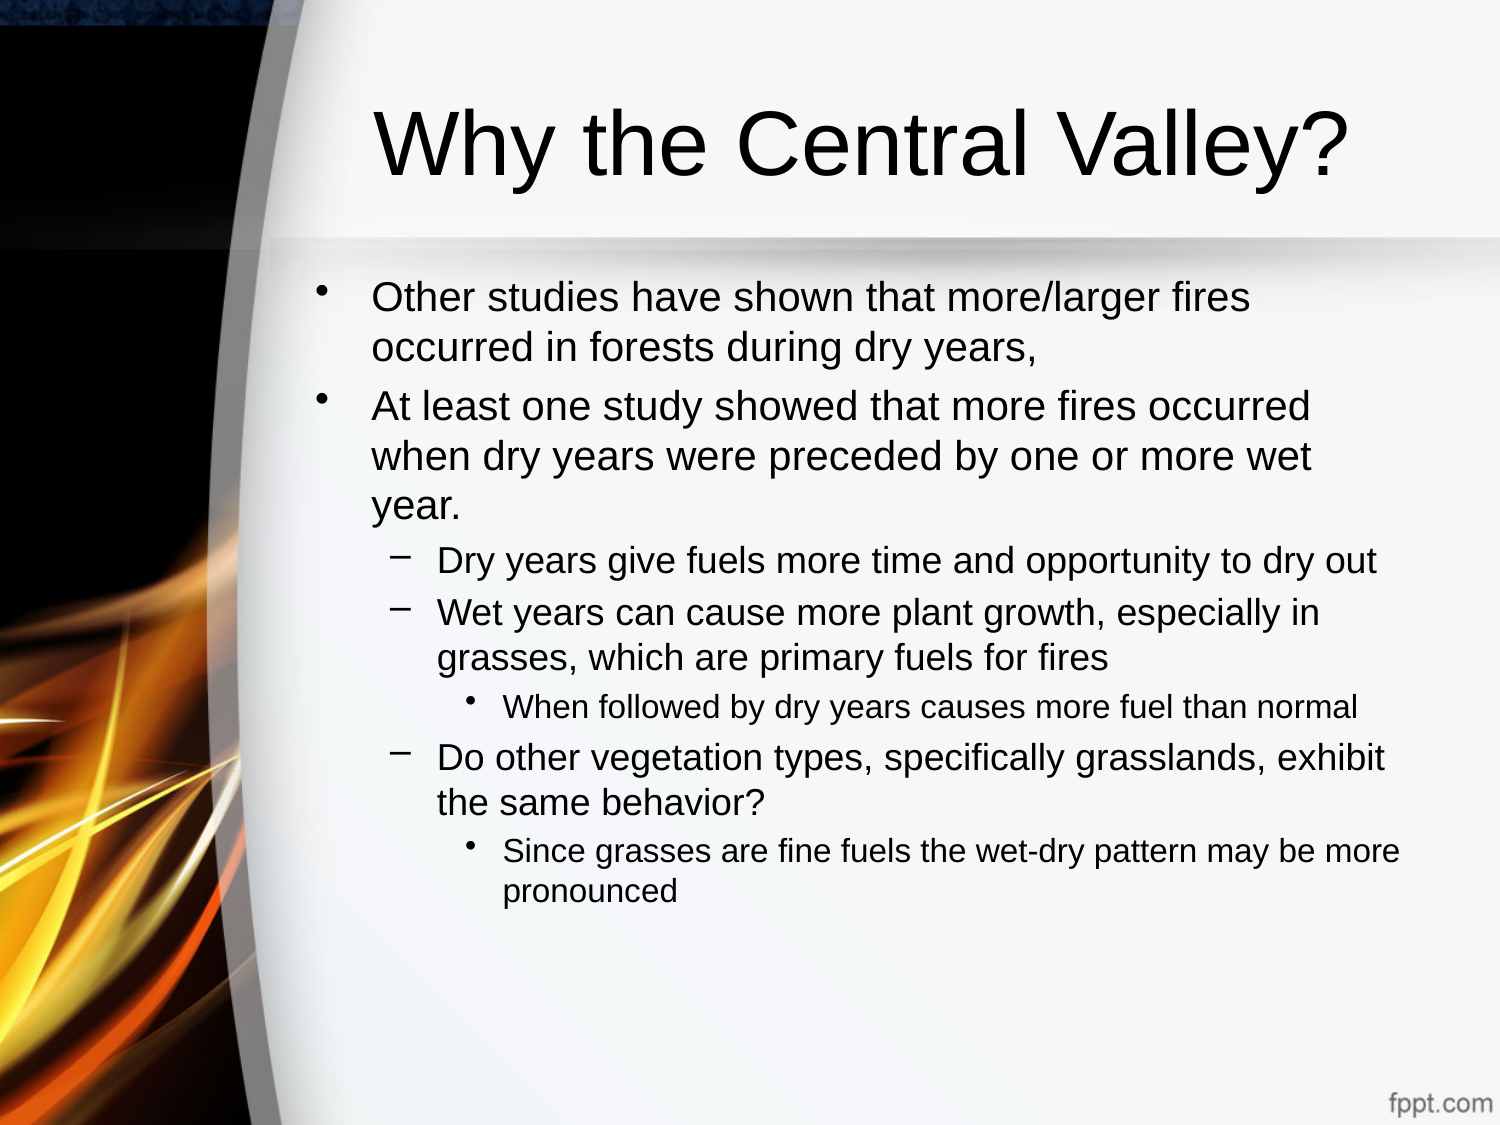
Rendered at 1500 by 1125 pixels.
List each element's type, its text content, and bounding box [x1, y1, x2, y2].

list Other studies have shown that more/larger fires occurred in forests during dry years, At least one study showed that more fires occurred when dry years were preceded by one or more wet year. Dry years give fuels more time and opportunity to dry out Wet years can cause more plant growth, especially in grasses, which are primary fuels for fires When followed by dry years causes more fuel than normal Do other vegetation types, specifically grasslands, exhibit the same behavior? Since grasses are fine fuels the wet-dry pattern may be more pronounced [299, 262, 1426, 1006]
title Why the Central Valley? [299, 44, 1426, 233]
picture [0, 0, 1500, 1125]
